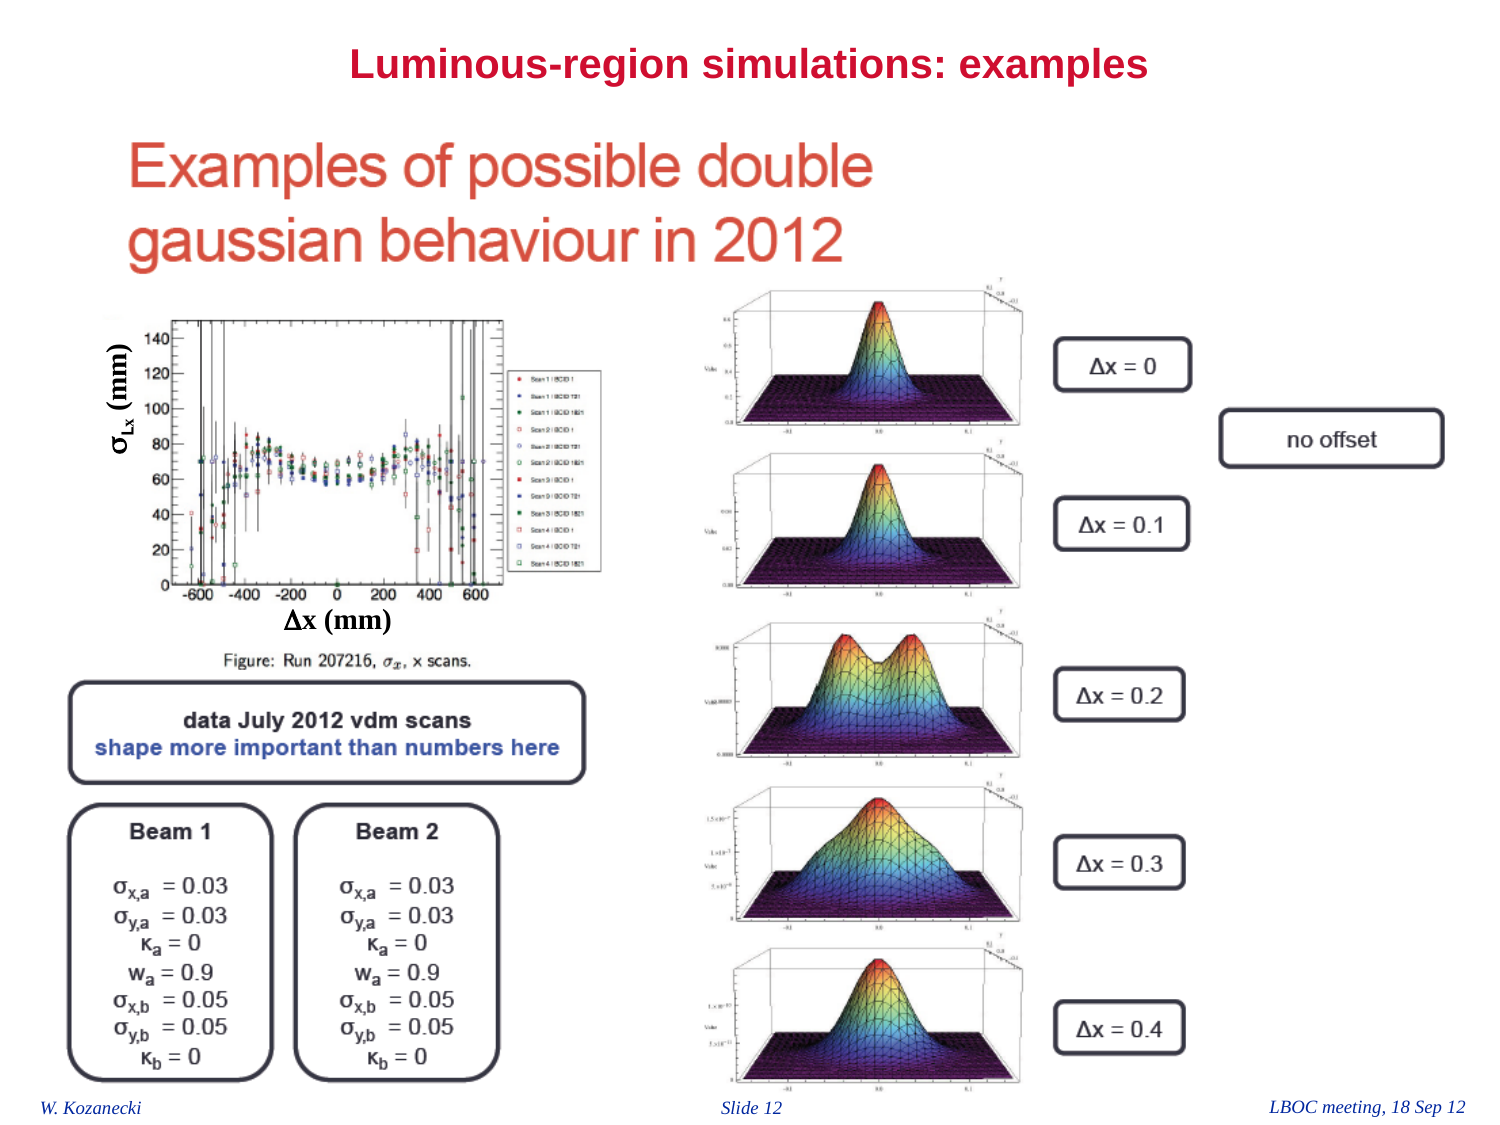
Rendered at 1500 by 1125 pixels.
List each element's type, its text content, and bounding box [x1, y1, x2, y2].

picture [50, 110, 1449, 1097]
title Luminous-region simulations: examples [320, 31, 1178, 93]
